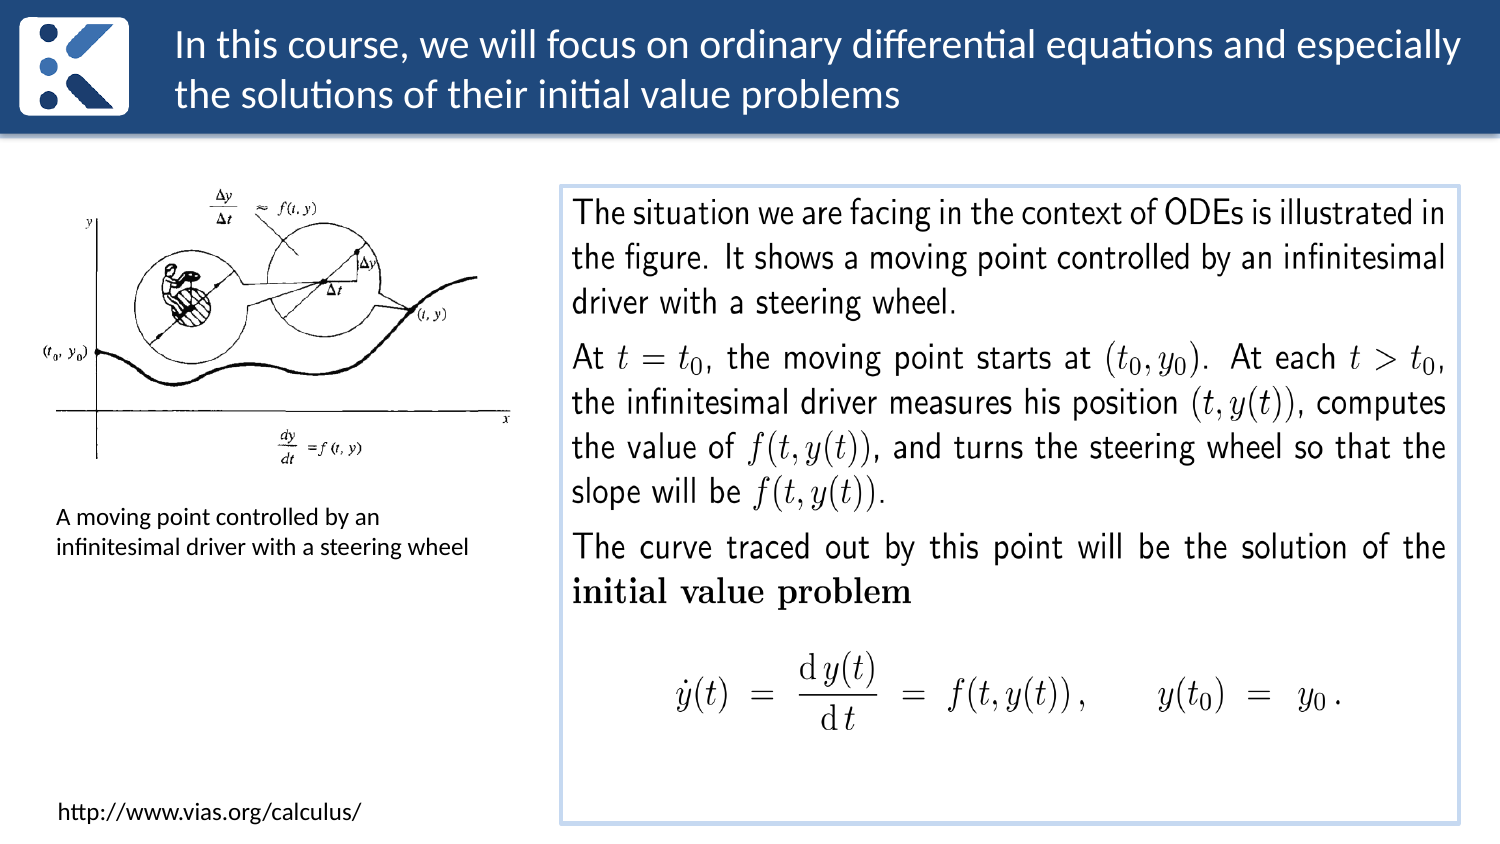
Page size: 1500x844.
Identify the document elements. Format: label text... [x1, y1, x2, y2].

picture [27, 18, 122, 115]
text_box http://www.vias.org/calculus/ [42, 788, 378, 833]
picture [41, 185, 514, 466]
title In this course, we will focus on ordinary differential equations and especially the solutions of their initial value problems [159, 8, 1483, 126]
text_box A moving point controlled by an infinitesimal driver with a steering wheel [41, 492, 514, 568]
picture [572, 197, 1445, 731]
text_box [559, 184, 1461, 826]
